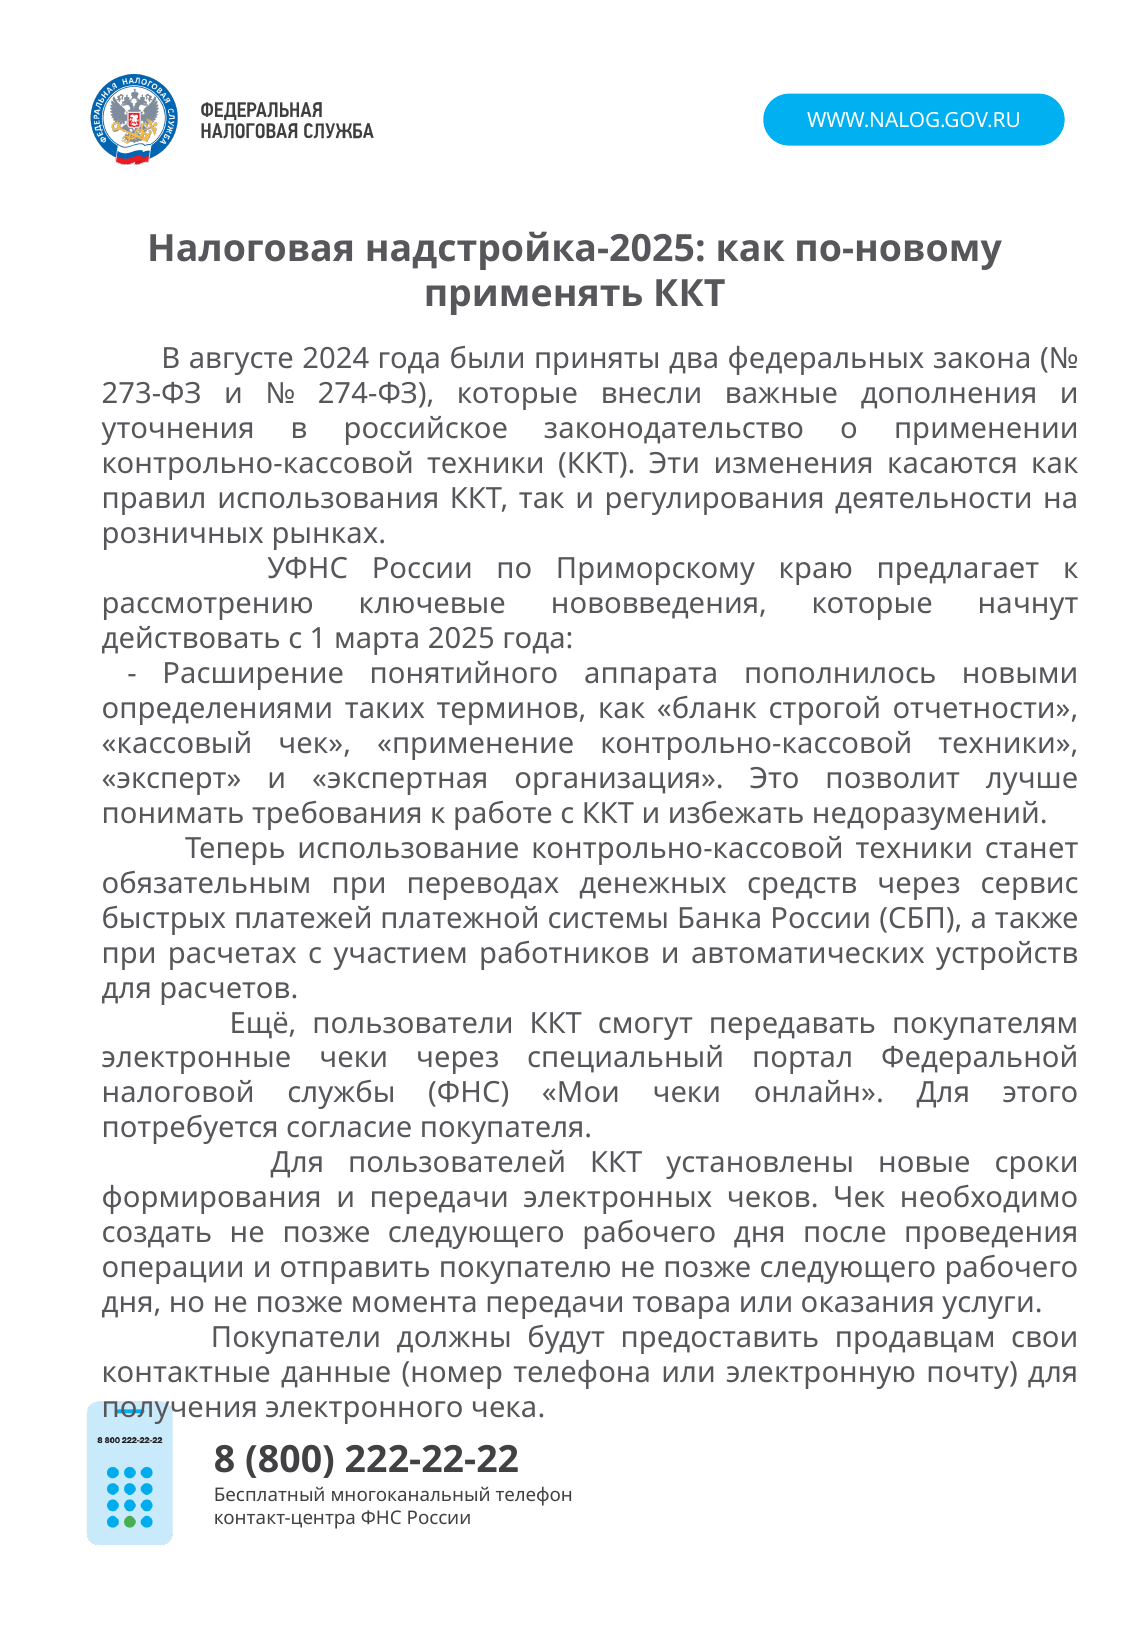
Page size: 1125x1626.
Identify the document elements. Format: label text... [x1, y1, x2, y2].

text_box Налоговая надстройка-2025: как по-новому применять ККТ [86, 224, 1063, 272]
text_box Бесплатный многоканальный телефон контакт-центра ФНС России [213, 1483, 695, 1529]
text_box WWW.NALOG.GOV.RU [763, 93, 1065, 146]
text_box 8 (800) 222-22-22 [214, 1434, 695, 1480]
text_box В августе 2024 года были приняты два федеральных закона (№ 273-ФЗ и № 274-ФЗ), которые внесли важные дополнения и уточнения в российское законодательство о применении контрольно-кассовой техники (ККТ). Эти изменения касаются как правил использования ККТ, так и регулирования деятельности на розничных рынках. УФНС России по Приморскому краю предлагает к рассмотрению ключевые нововведения, которые начнут действовать с 1 марта 2025 года: - Расширение понятийного аппарата пополнилось новыми определениями таких терминов, как «бланк строгой отчетности», «кассовый чек», «применение контрольно-кассовой техники», «эксперт» и «экспертная организация». Это позволит лучше понимать требования к работе с ККТ и избежать недоразумений. Теперь использование контрольно-кассовой техники станет обязательным при переводах денежных средств через сервис быстрых платежей платежной системы Банка России (СБП), а также при расчетах с участием работников и автоматических устройств для расчетов. Ещё, пользователи ККТ смогут передавать покупателям электронные чеки через специальный портал Федеральной налоговой службы (ФНС) «Мои чеки онлайн». Для этого потребуется согласие покупателя. Для пользователей ККТ установлены новые сроки формирования и передачи электронных чеков. Чек необходимо создать не позже следующего рабочего дня после проведения операции и отправить покупателю не позже следующего рабочего дня, но не позже момента передачи товара или оказания услуги. Покупатели должны будут предоставить продавцам свои контактные данные (номер телефона или электронную почту) для получения электронного чека. [86, 272, 1094, 1431]
picture [89, 73, 374, 165]
picture [86, 1401, 173, 1546]
